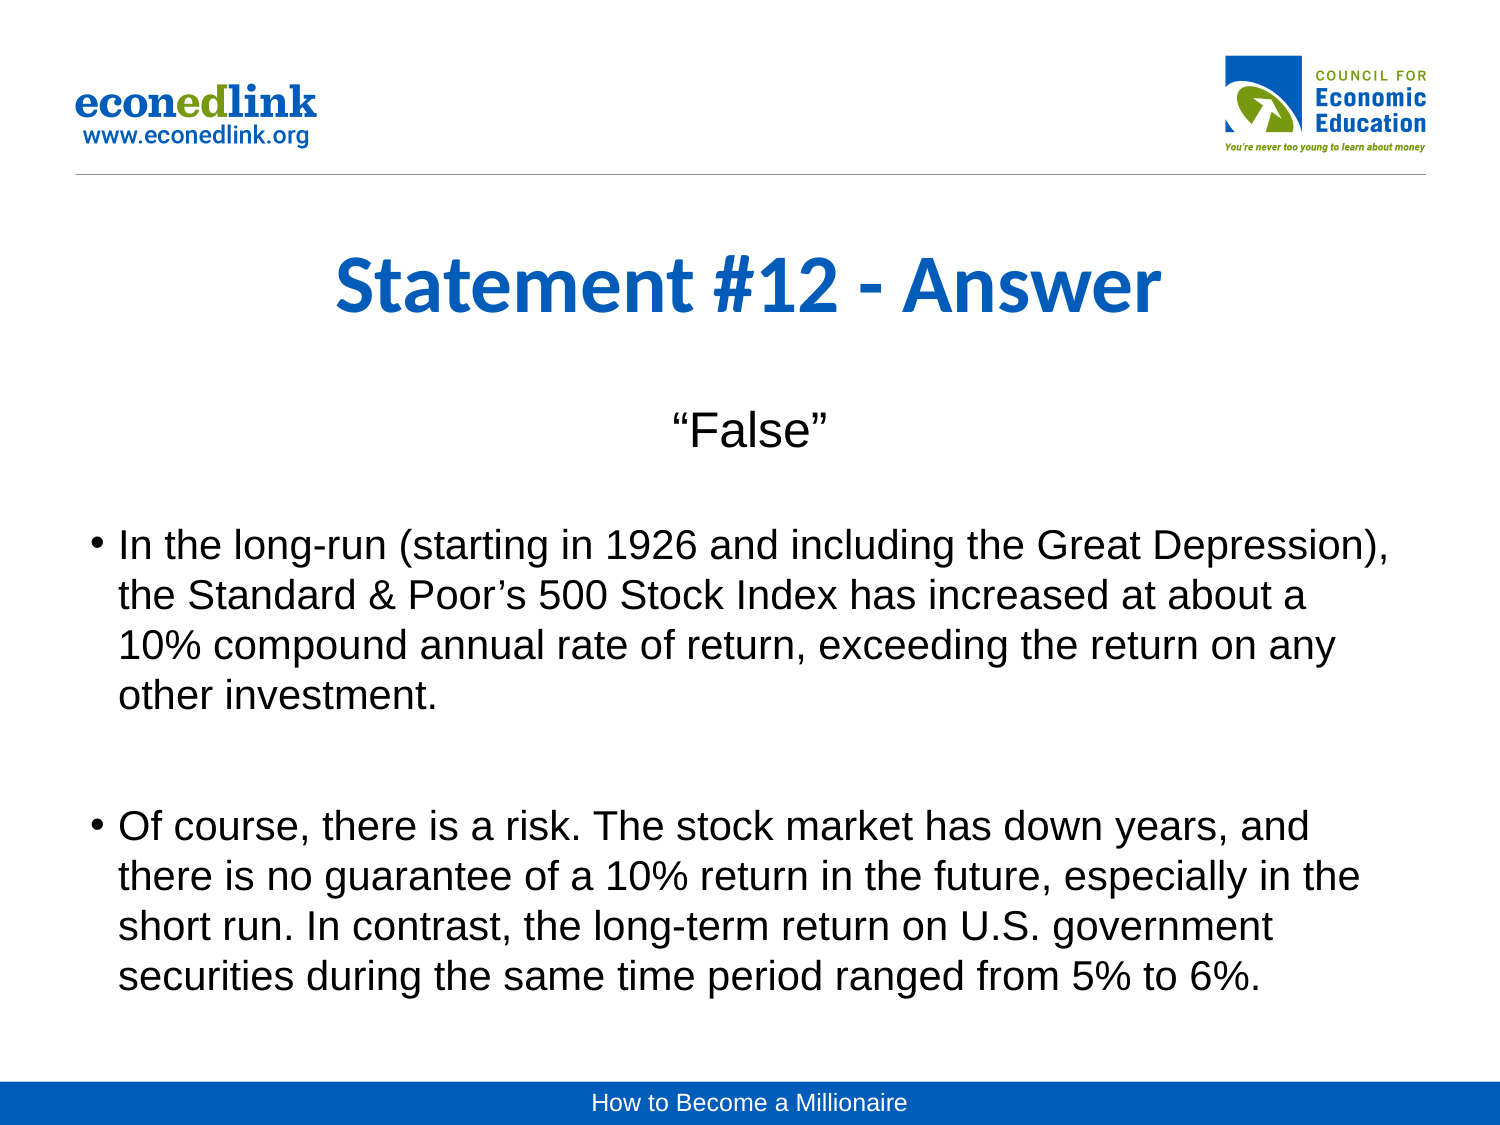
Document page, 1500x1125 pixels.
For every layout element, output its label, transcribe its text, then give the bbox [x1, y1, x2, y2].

picture [0, 0, 1500, 1125]
title Statement #12 - Answer [74, 175, 1426, 364]
list “False” In the long-run (starting in 1926 and including the Great Depression), the Standard & Poor’s 500 Stock Index has increased at about a 10% compound annual rate of return, exceeding the return on any other investment. Of course, there is a risk. The stock market has down years, and there is no guarantee of a 10% return in the future, especially in the short run. In contrast, the long-term return on U.S. government securities during the same time period ranged from 5% to 6%. [74, 389, 1426, 1076]
